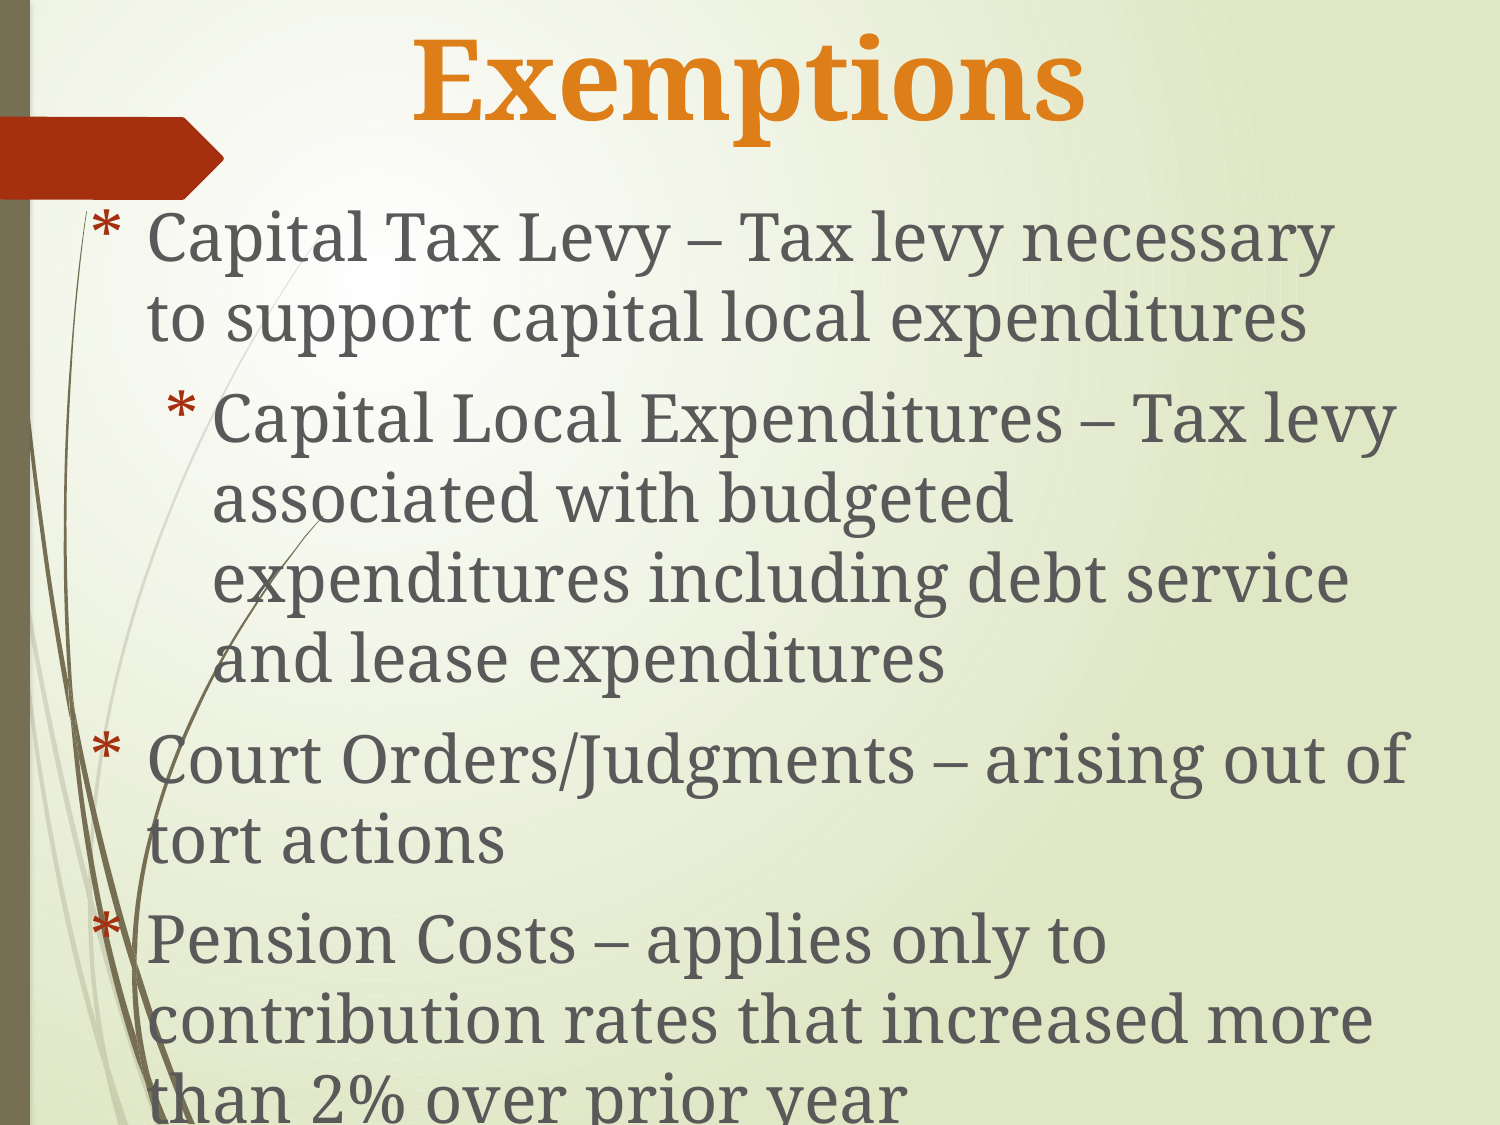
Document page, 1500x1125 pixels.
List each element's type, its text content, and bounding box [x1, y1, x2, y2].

title Exemptions [0, 0, 1500, 175]
list Capital Tax Levy – Tax levy necessary to support capital local expenditures Capital Local Expenditures – Tax levy associated with budgeted expenditures including debt service and lease expenditures Court Orders/Judgments – arising out of tort actions Pension Costs – applies only to contribution rates that increased more than 2% over prior year [75, 187, 1425, 1072]
